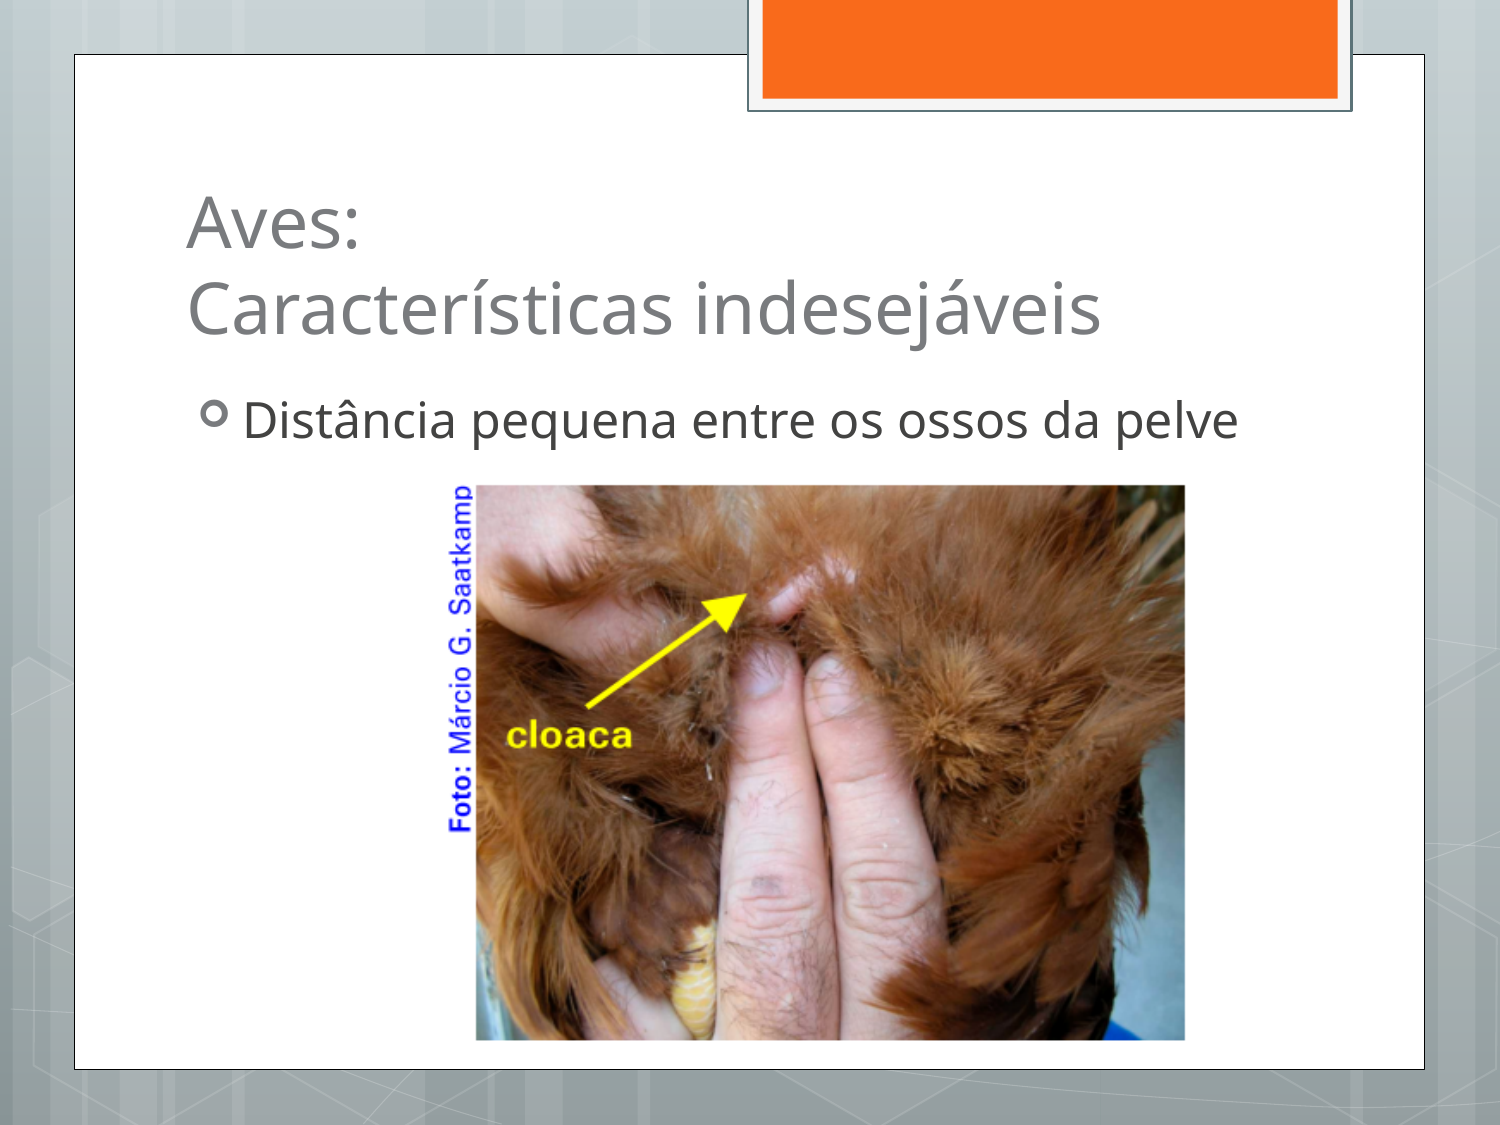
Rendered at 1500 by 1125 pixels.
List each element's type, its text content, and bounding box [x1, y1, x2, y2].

picture [442, 479, 1200, 1052]
list Distância pequena entre os ossos da pelve [171, 381, 1283, 957]
title Aves: Características indesejáveis [171, 168, 1324, 357]
